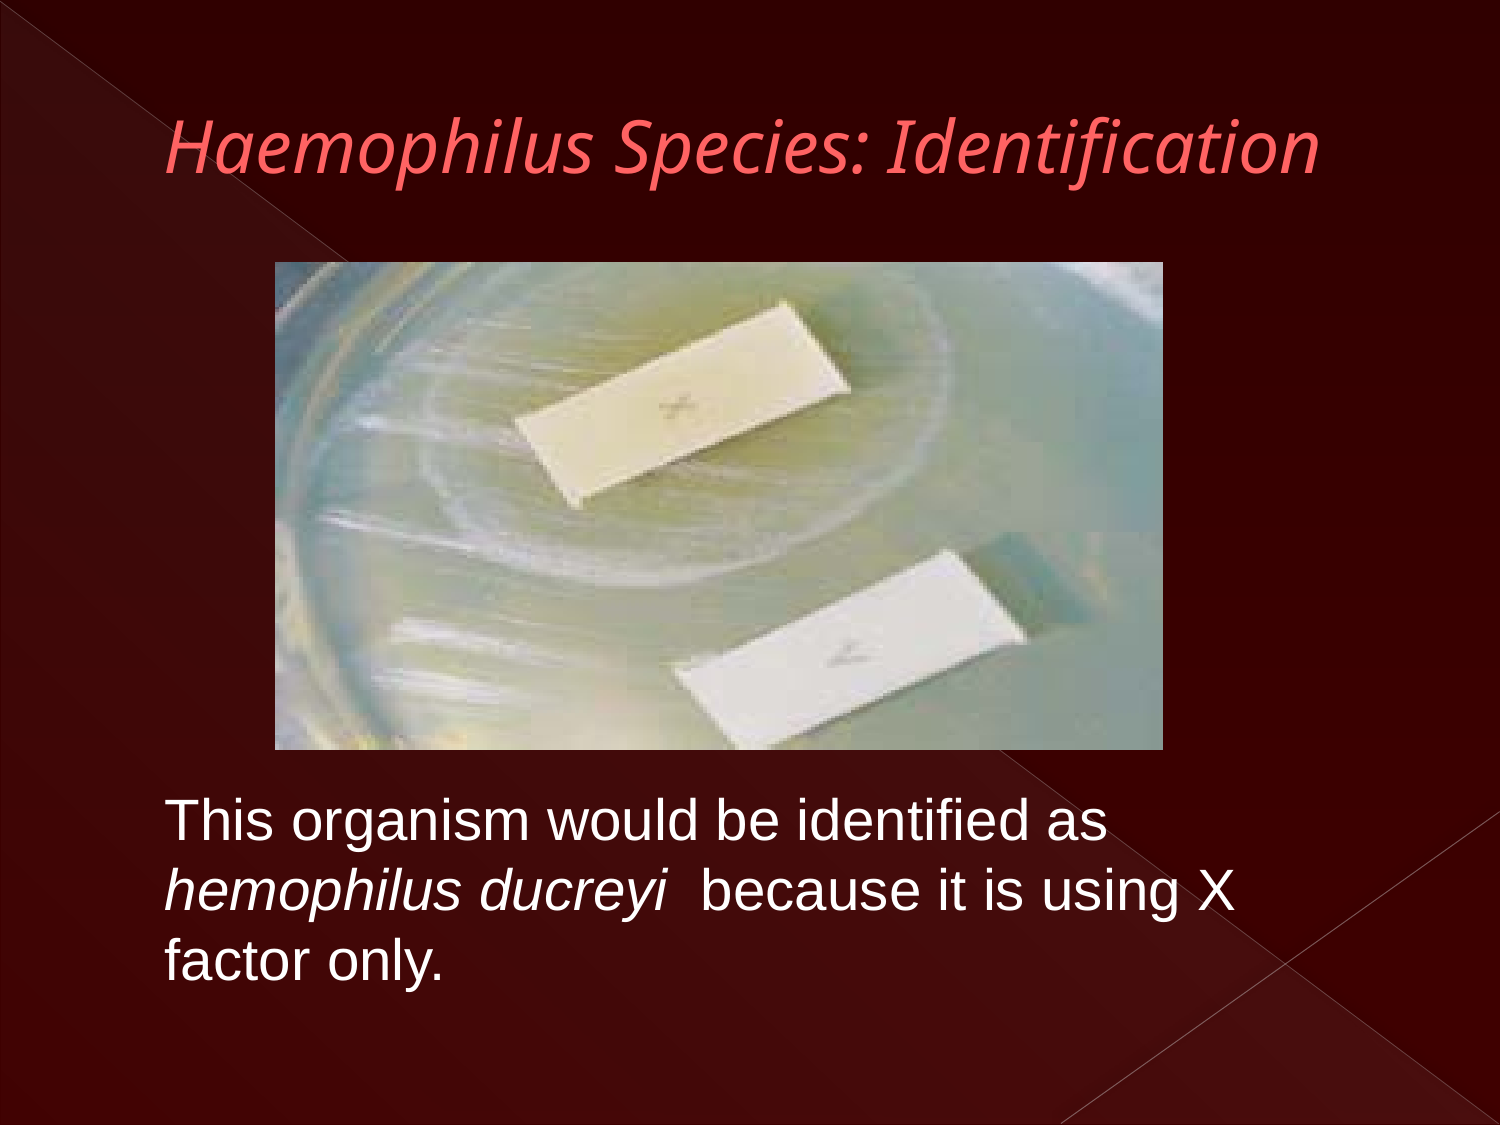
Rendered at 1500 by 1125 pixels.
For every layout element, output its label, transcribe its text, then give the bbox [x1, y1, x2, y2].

title Haemophilus Species: Identification [75, 50, 1350, 238]
text_box This organism would be identified as hemophilus ducreyi because it is using X factor only. [150, 774, 1400, 1000]
picture [274, 262, 1163, 751]
